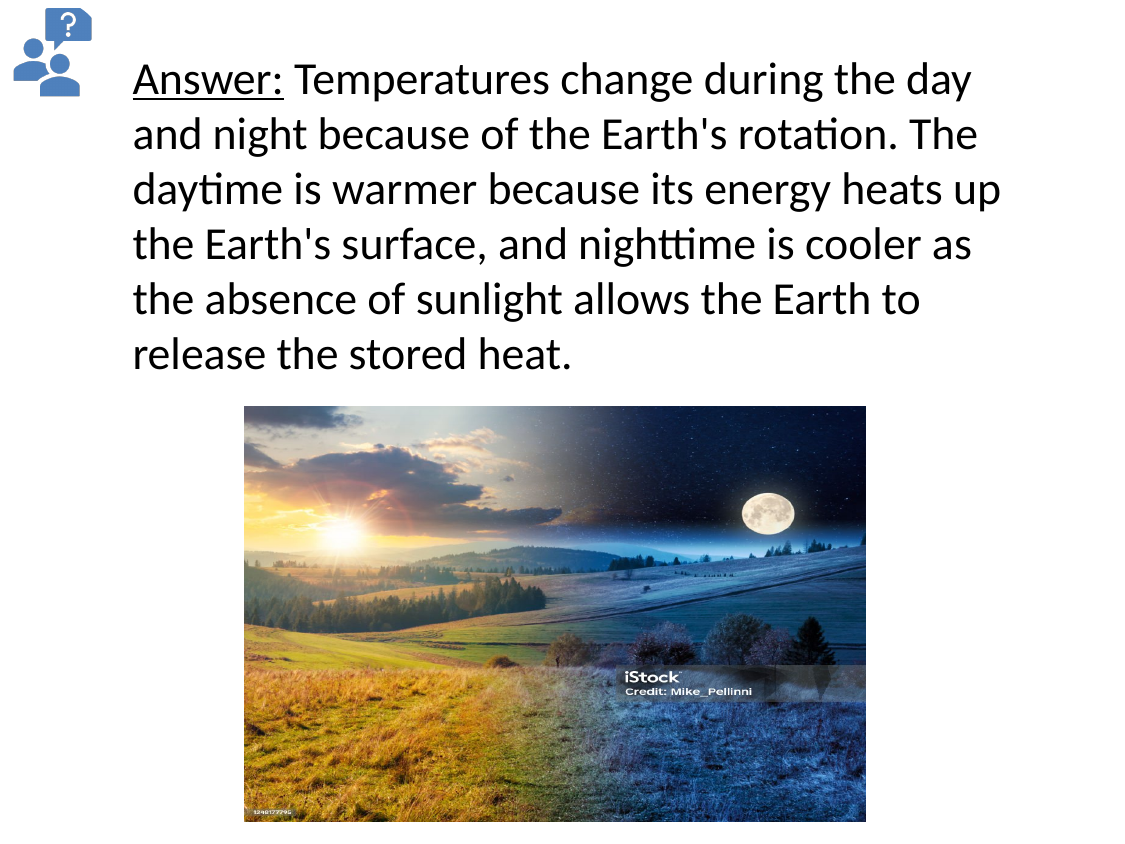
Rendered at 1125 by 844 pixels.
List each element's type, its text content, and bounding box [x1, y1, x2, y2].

text_box Answer: Temperatures change during the day and night because of the Earth's rotation. The daytime is warmer because its energy heats up the Earth's surface, and nighttime is cooler as the absence of sunlight allows the Earth to release the stored heat. [117, 33, 1051, 149]
text_box [0, 0, 105, 105]
picture [244, 406, 866, 822]
